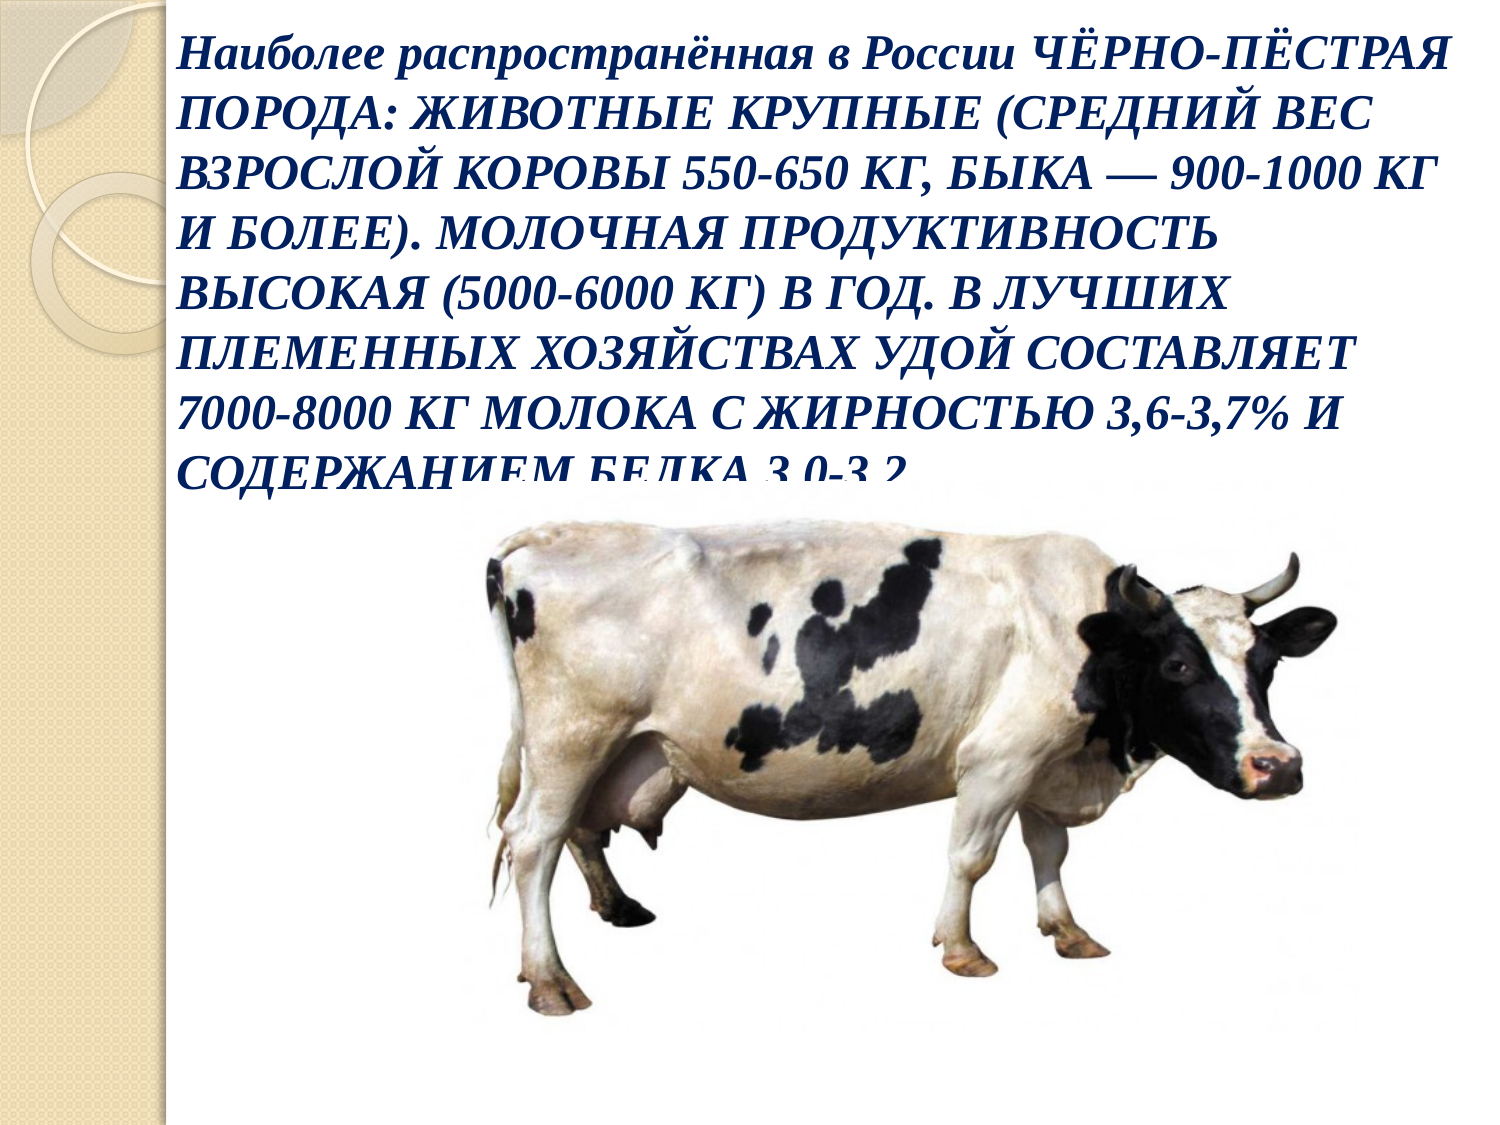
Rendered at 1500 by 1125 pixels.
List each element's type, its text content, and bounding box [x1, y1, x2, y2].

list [451, 481, 1359, 1035]
title Наиболее распространённая в России чёрно-пёстрая порода: животные крупные (средний вес взрослой коровы 550-650 кг, быка — 900-1000 кг и более). Молочная продуктивность высокая (5000-6000 кг) в год. В лучших племенных хозяйствах удой составляет 7000-8000 кг молока с жирностью 3,6-3,7% и содержанием белка 3,0-3,2 [161, 45, 1472, 535]
